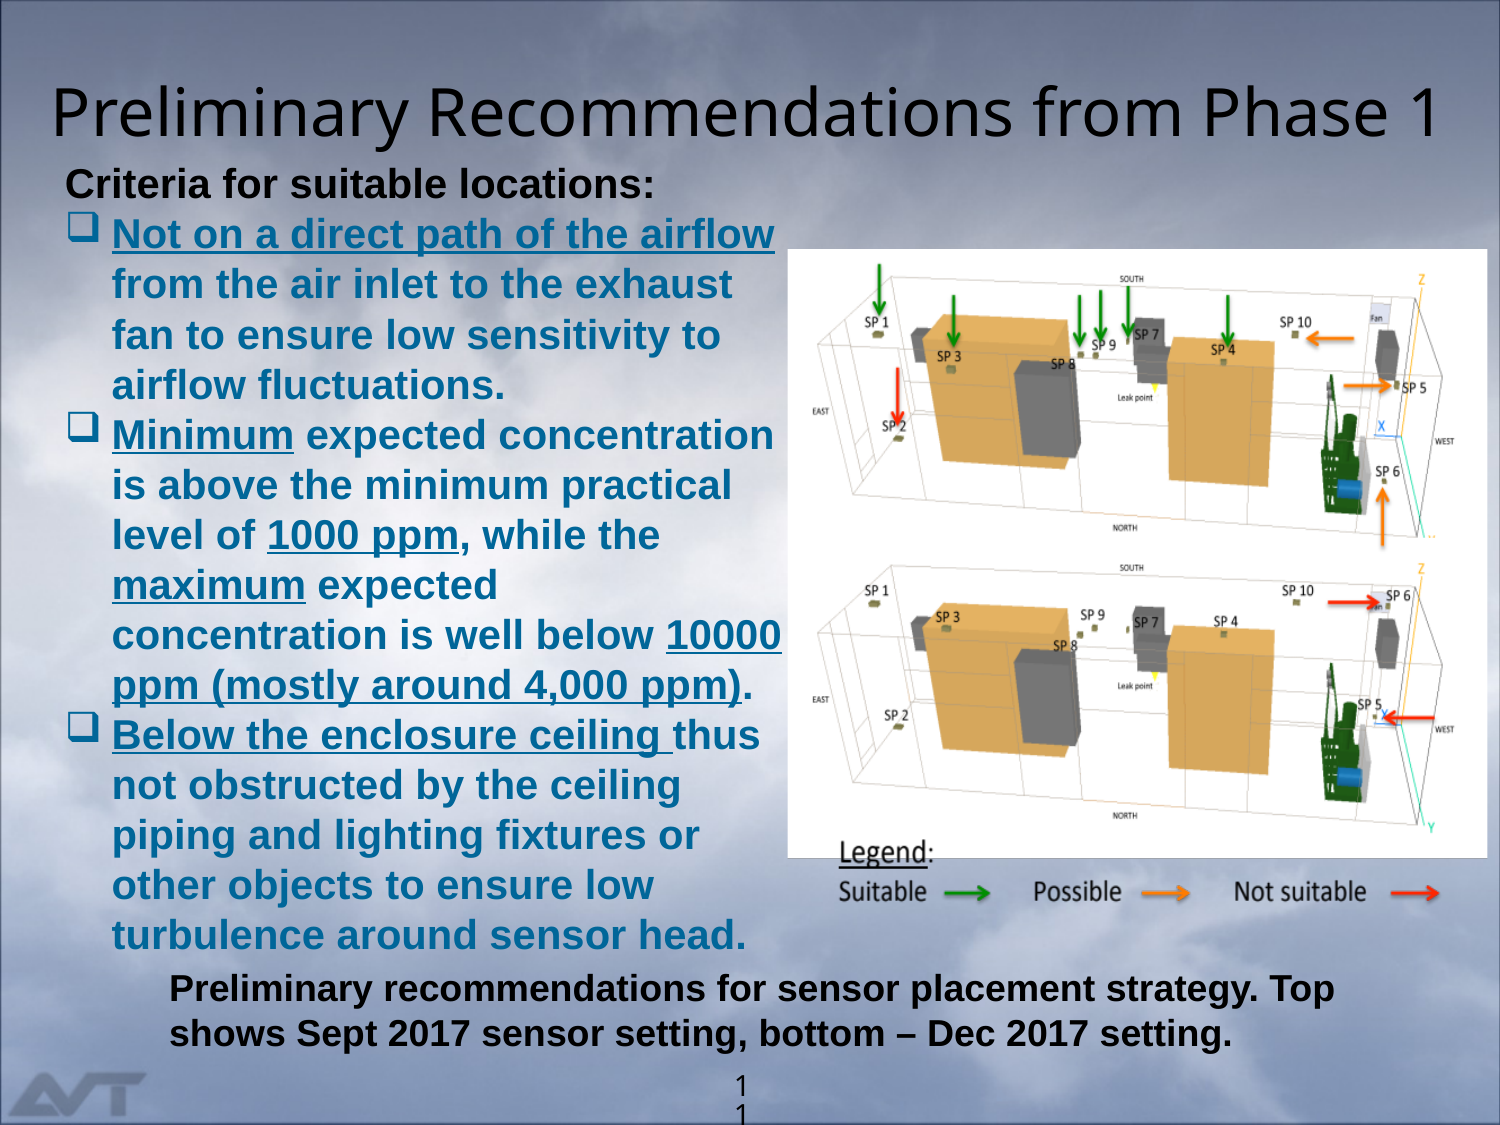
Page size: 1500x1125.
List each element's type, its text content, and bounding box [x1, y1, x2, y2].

text_box Preliminary Recommendations from Phase 1 [43, 62, 1456, 158]
picture [0, 0, 1500, 1125]
text_box Preliminary recommendations for sensor placement strategy. Top shows Sept 2017 sensor setting, bottom – Dec 2017 setting. [154, 956, 1438, 1062]
slide_number 11 [718, 1062, 782, 1110]
text_box Criteria for suitable locations: Not on a direct path of the airflow from the air inlet to the exhaust fan to ensure low sensitivity to airflow fluctuations. Minimum expected concentration is above the minimum practical level of 1000 ppm, while the maximum expected concentration is well below 10000 ppm (mostly around 4,000 ppm). Below the enclosure ceiling thus not obstructed by the ceiling piping and lighting fixtures or other objects to ensure low turbulence around sensor head. [49, 149, 800, 965]
